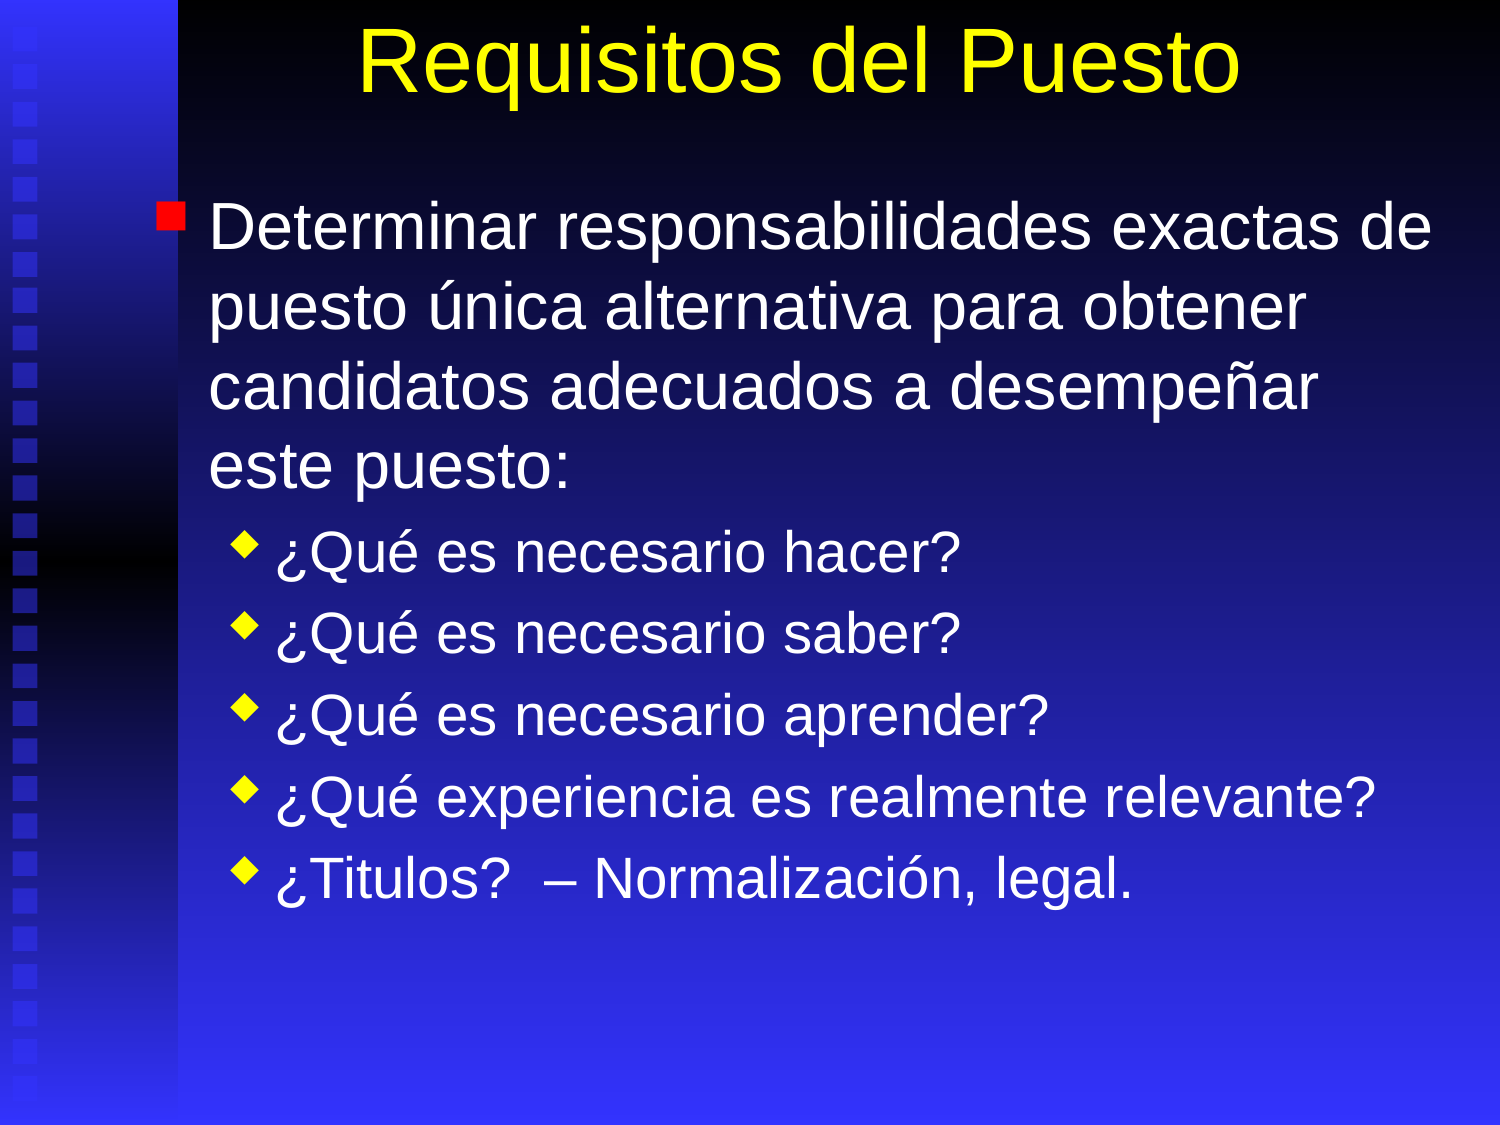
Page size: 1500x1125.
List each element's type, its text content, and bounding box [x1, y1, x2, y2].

title Requisitos del Puesto [162, 0, 1438, 151]
list Determinar responsabilidades exactas de puesto única alternativa para obtener candidatos adecuados a desempeñar este puesto: ¿Qué es necesario hacer? ¿Qué es necesario saber? ¿Qué es necesario aprender? ¿Qué experiencia es realmente relevante? ¿Titulos? – Normalización, legal. [137, 174, 1451, 1101]
